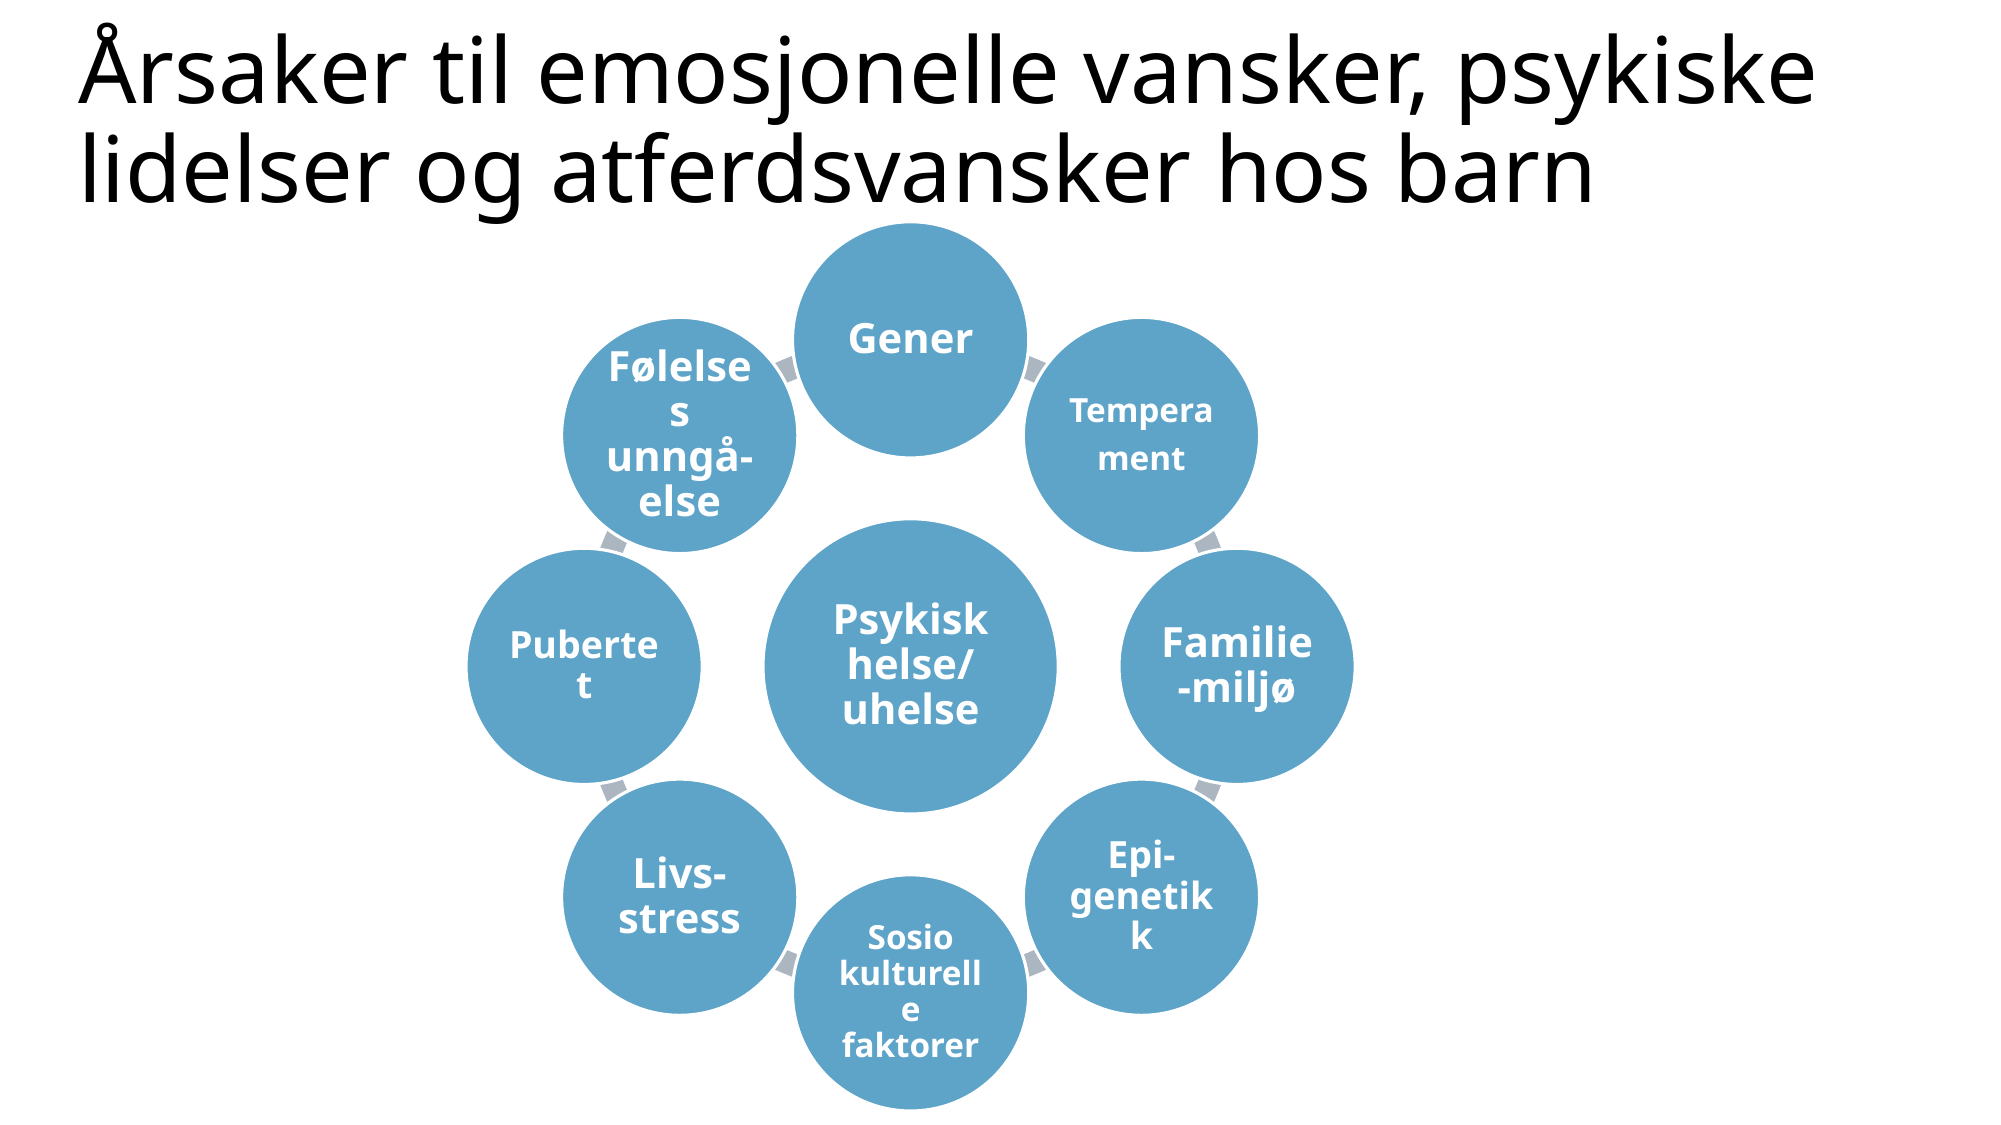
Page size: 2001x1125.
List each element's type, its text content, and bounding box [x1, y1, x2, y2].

title Årsaker til emosjonelle vansker, psykiske lidelser og atferdsvansker hos barn [63, 0, 2000, 248]
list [122, 259, 1699, 1073]
